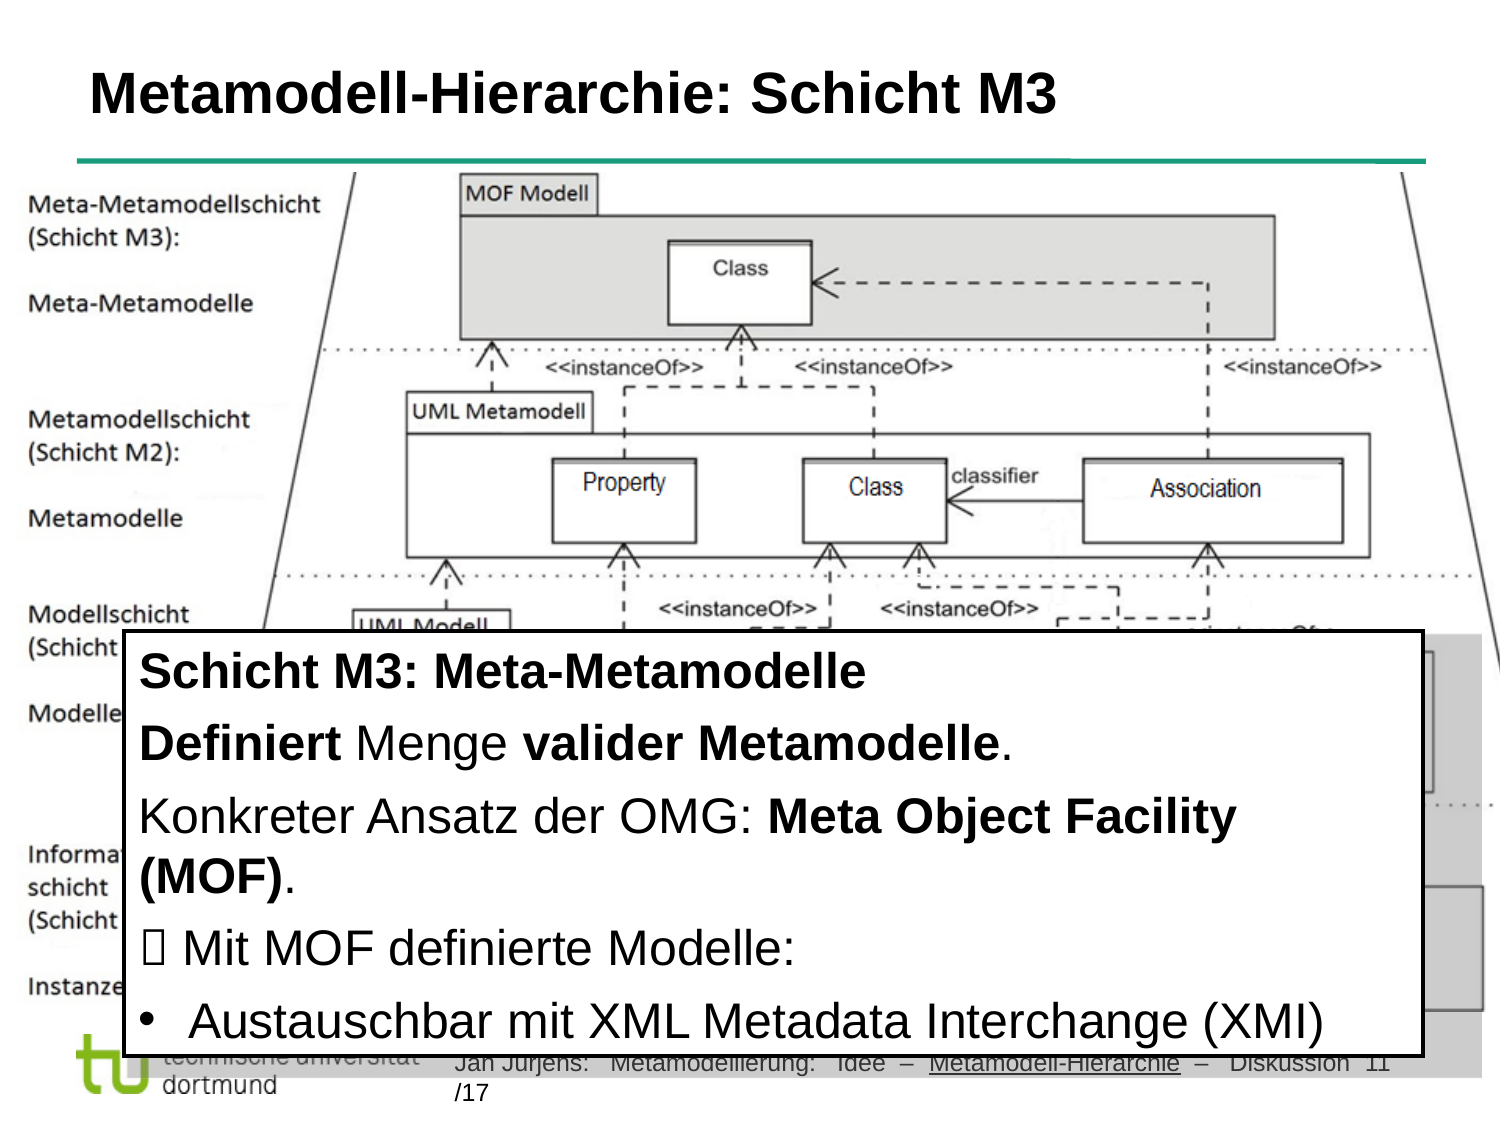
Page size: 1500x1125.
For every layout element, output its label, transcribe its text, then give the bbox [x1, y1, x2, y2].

text_box Jan Jürjens: Metamodellierung: Idee – Metamodell-Hierarchie – Diskussion 11/17 [454, 1078, 1424, 1083]
picture [17, 171, 1500, 1012]
picture [76, 1034, 420, 1094]
text_box Schicht M3: Meta-Metamodelle Definiert Menge valider Metamodelle. Konkreter Ansatz der OMG: Meta Object Facility (MOF).  Mit MOF definierte Modelle: Austauschbar mit XML Metadata Interchange (XMI) [123, 1021, 1424, 1056]
title Metamodell-Hierarchie: Schicht M3 [74, 18, 1426, 162]
